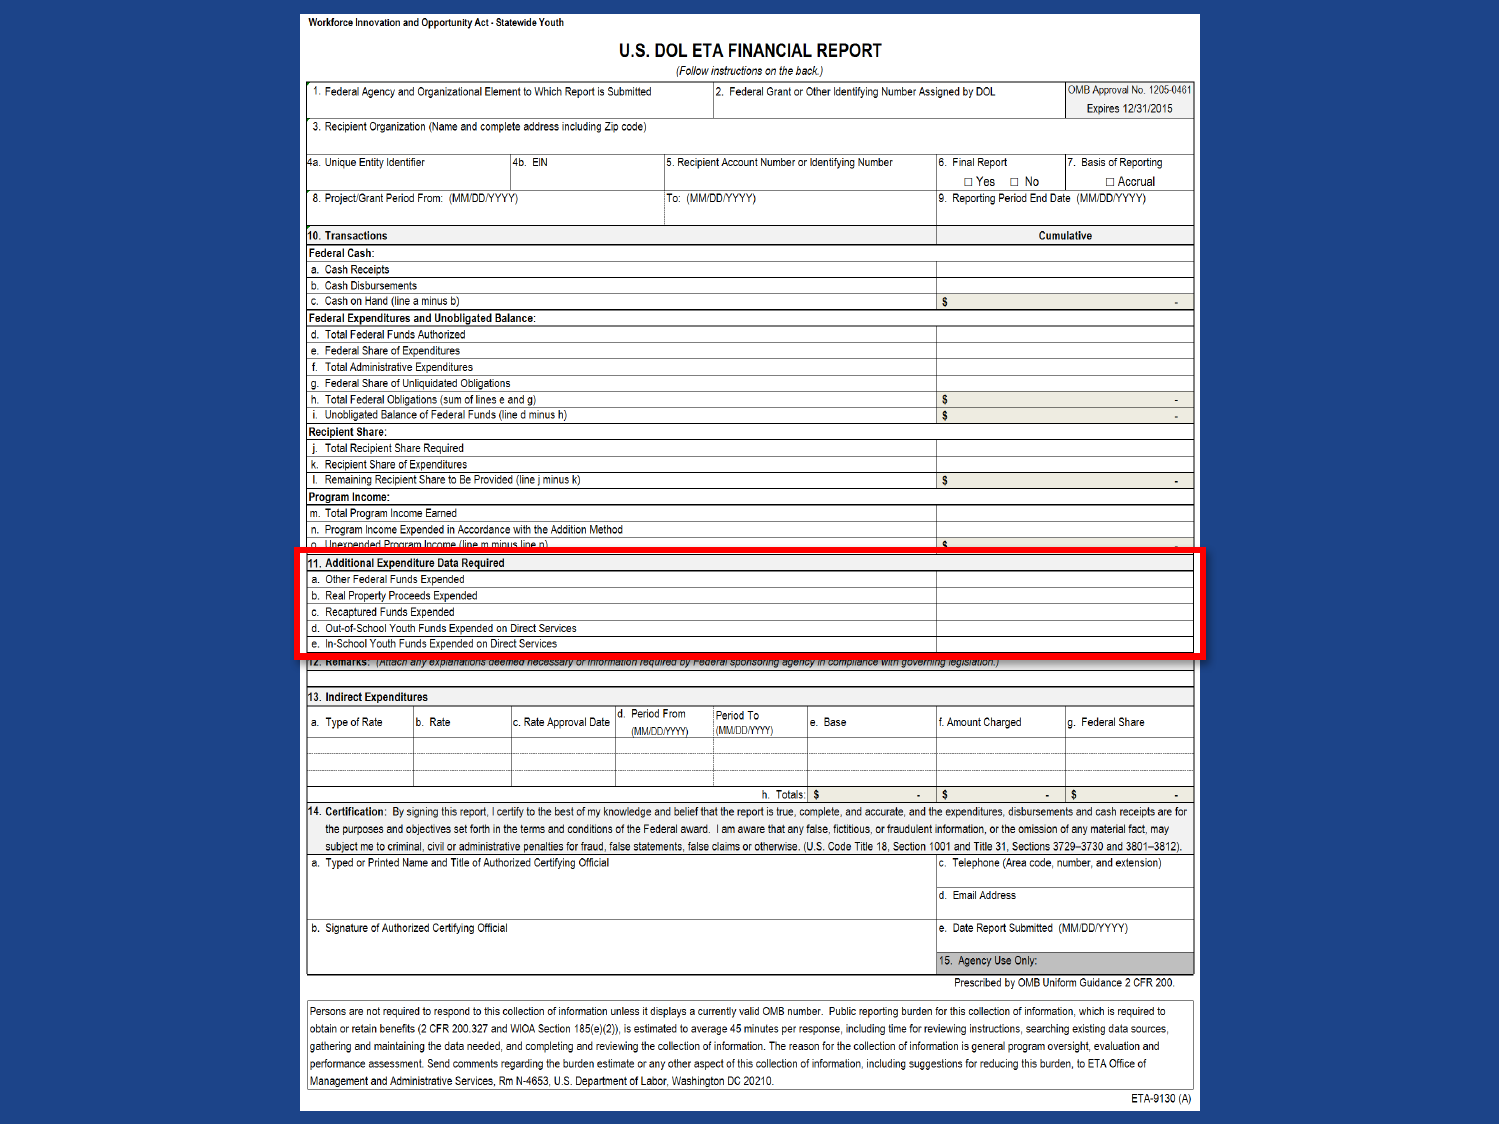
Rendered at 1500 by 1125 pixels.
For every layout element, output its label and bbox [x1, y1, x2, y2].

text_box [0, 0, 1500, 1125]
picture [299, 14, 1200, 1111]
